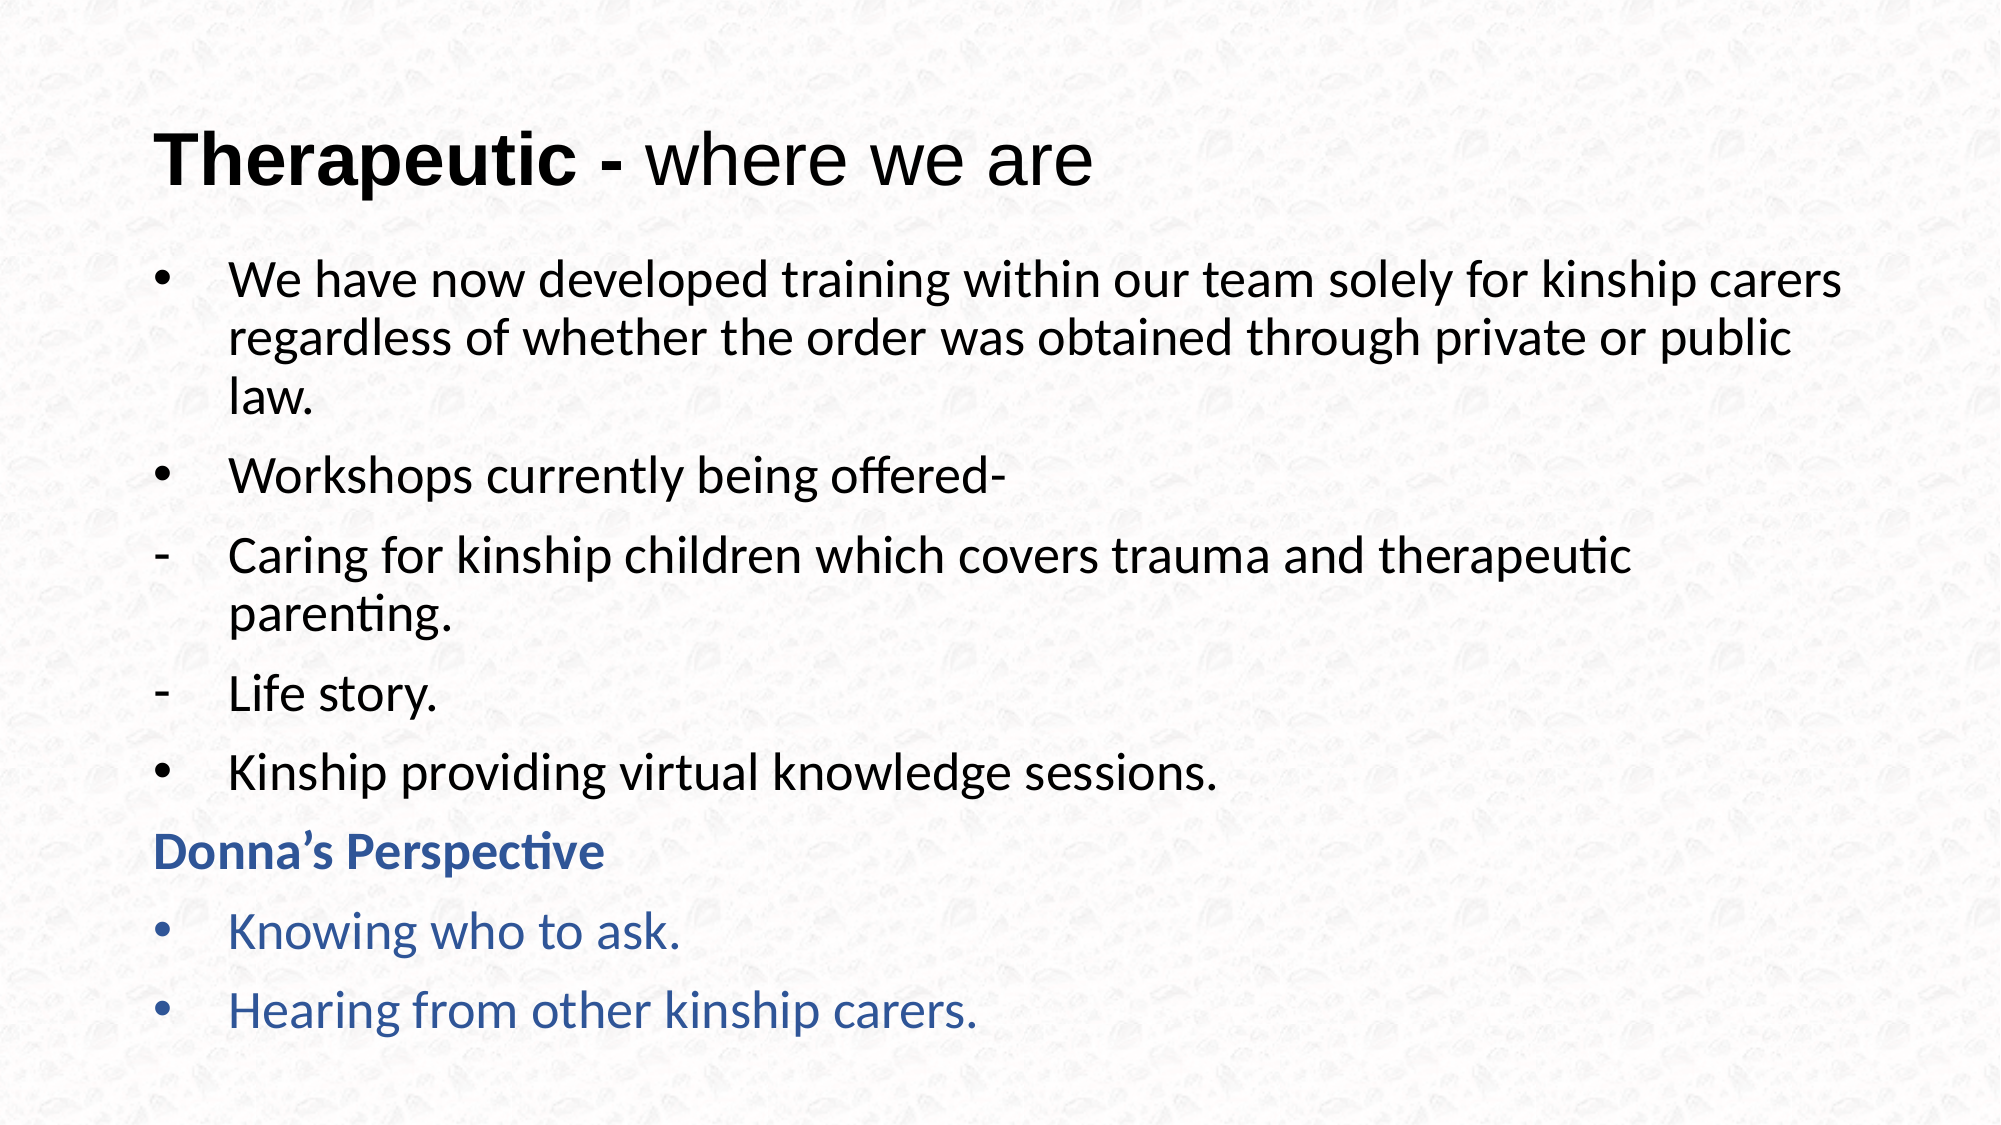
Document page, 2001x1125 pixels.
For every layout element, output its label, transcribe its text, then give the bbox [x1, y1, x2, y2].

subtitle We have now developed training within our team solely for kinship carers regardless of whether the order was obtained through private or public law. Workshops currently being offered- Caring for kinship children which covers trauma and therapeutic parenting. Life story. Kinship providing virtual knowledge sessions. Donna’s Perspective Knowing who to ask. Hearing from other kinship carers. [138, 243, 1862, 1105]
title Therapeutic - where we are [138, 130, 1639, 209]
